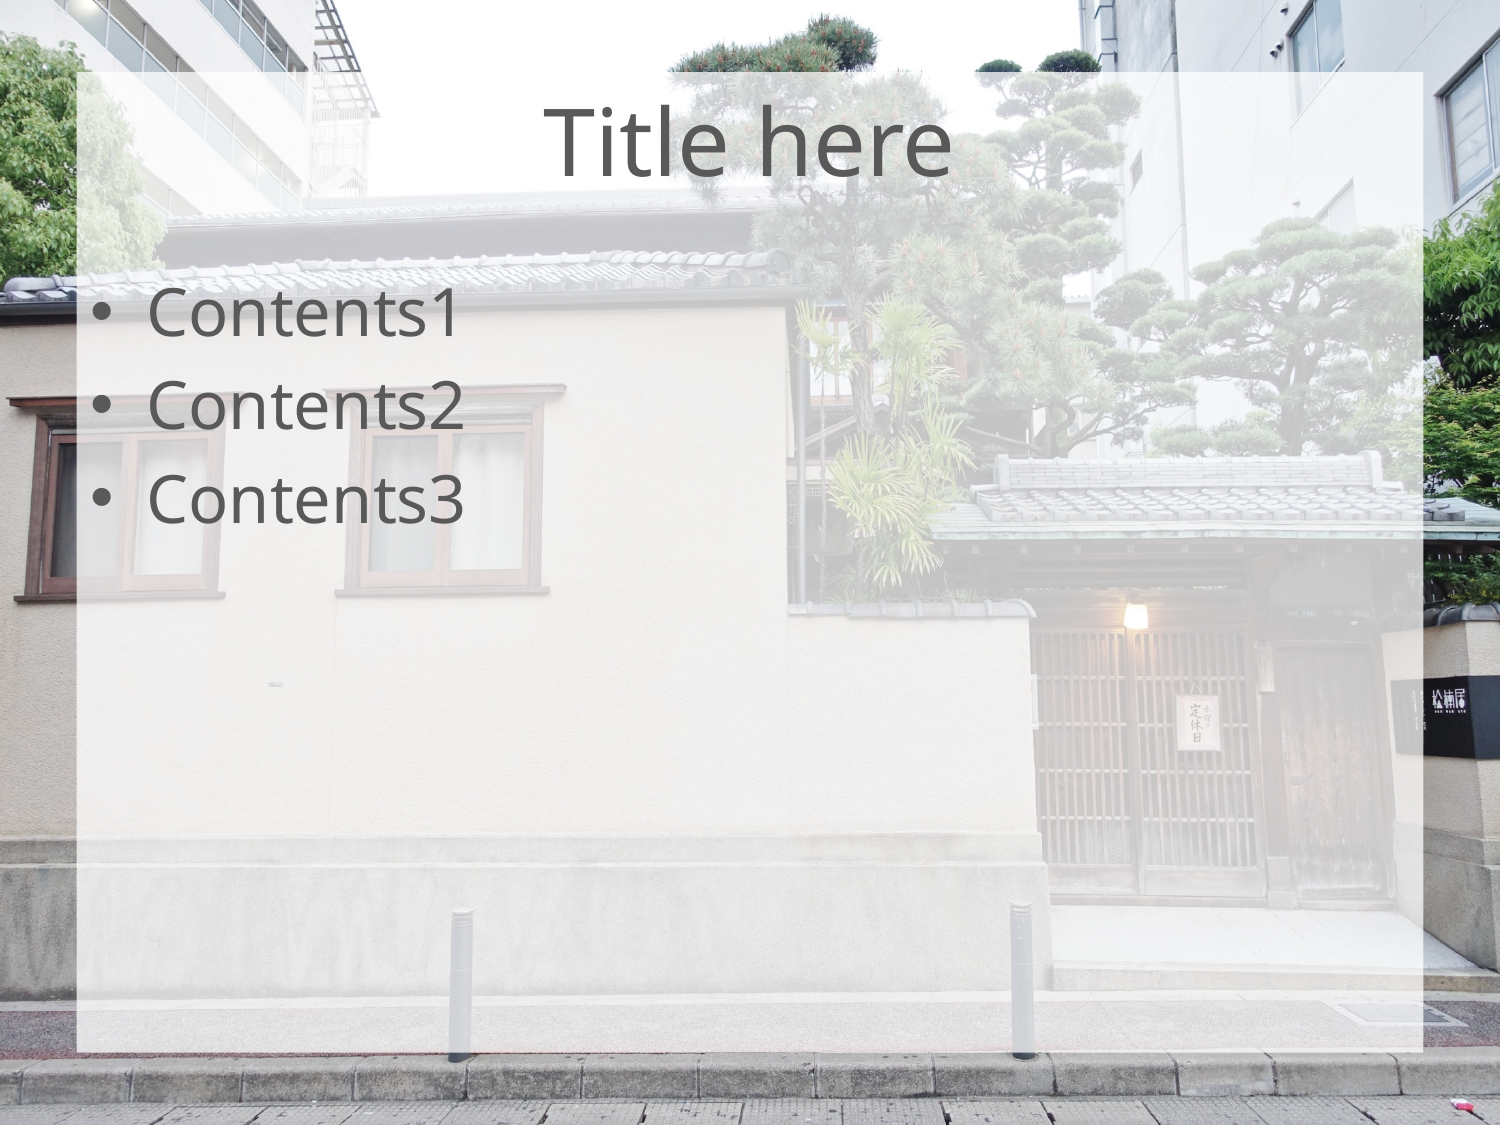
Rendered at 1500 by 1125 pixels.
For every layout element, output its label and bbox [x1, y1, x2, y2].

text_box [0, 0, 1500, 1125]
